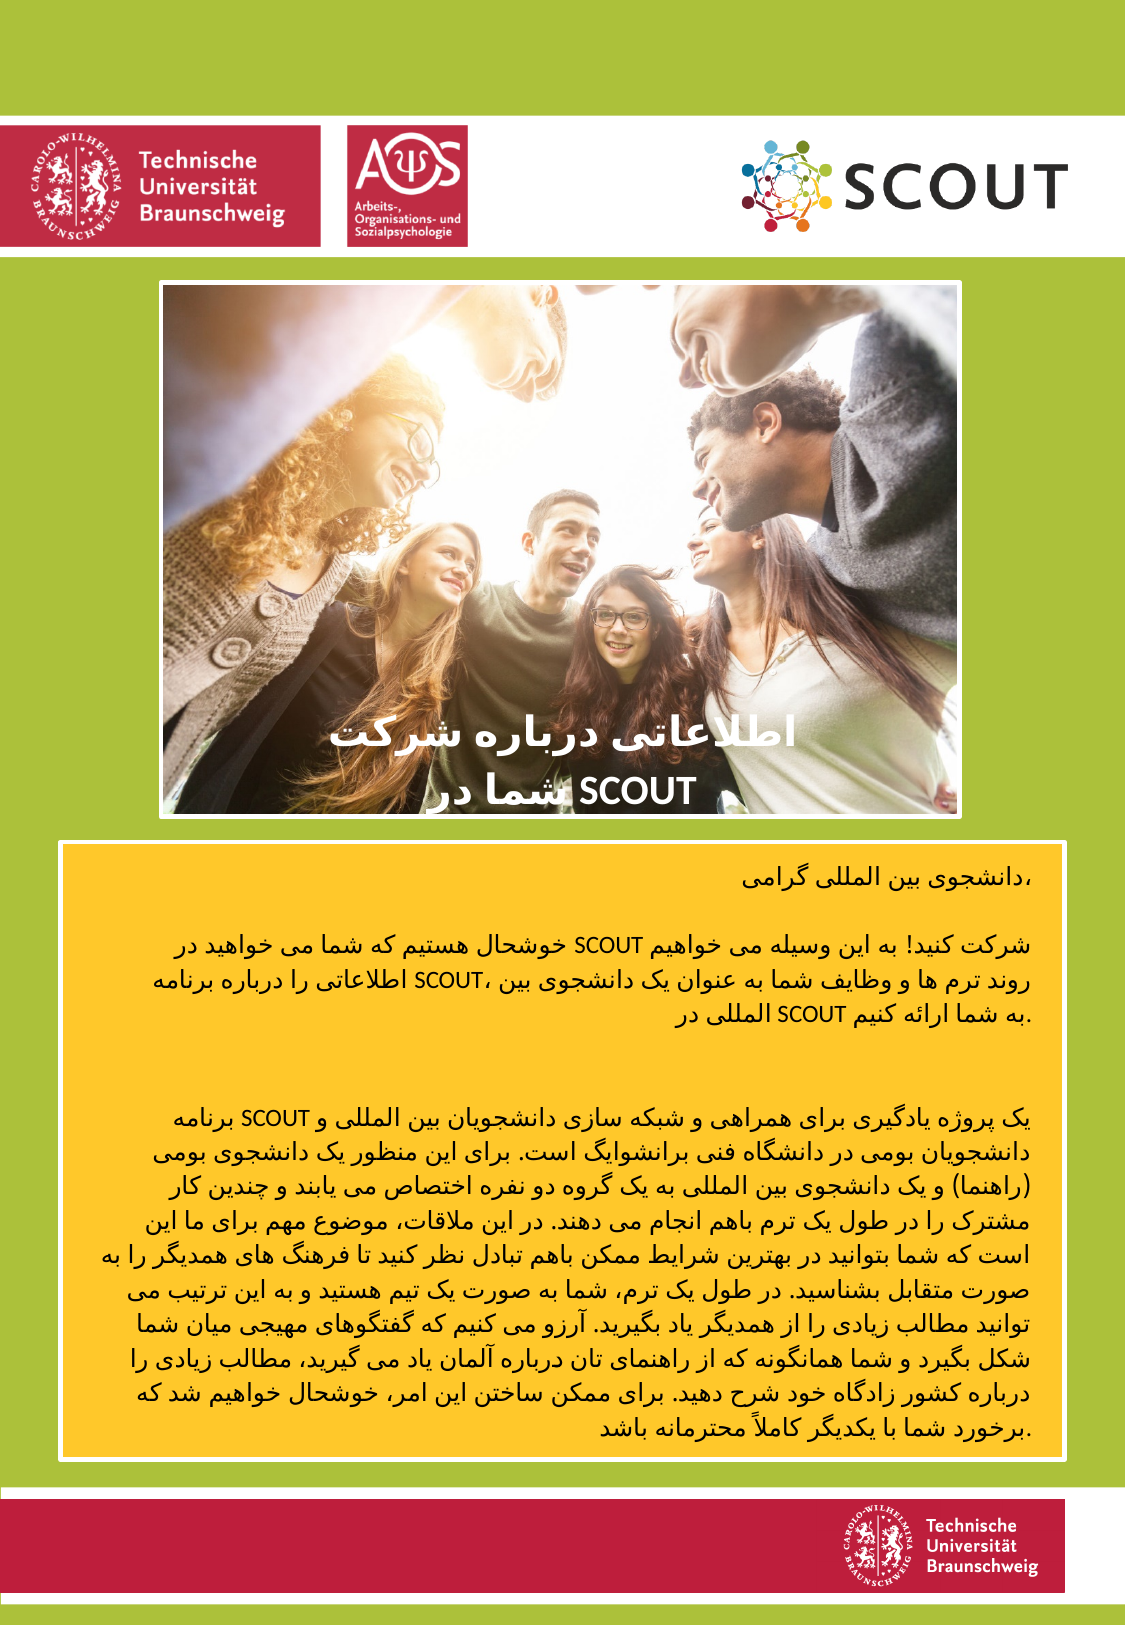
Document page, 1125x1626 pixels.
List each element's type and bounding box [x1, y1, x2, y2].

text_box [60, 841, 1065, 1460]
picture [0, 125, 469, 248]
text_box [0, 113, 1125, 259]
text_box [0, 1487, 1125, 1605]
picture [727, 125, 1089, 248]
picture [162, 284, 958, 815]
